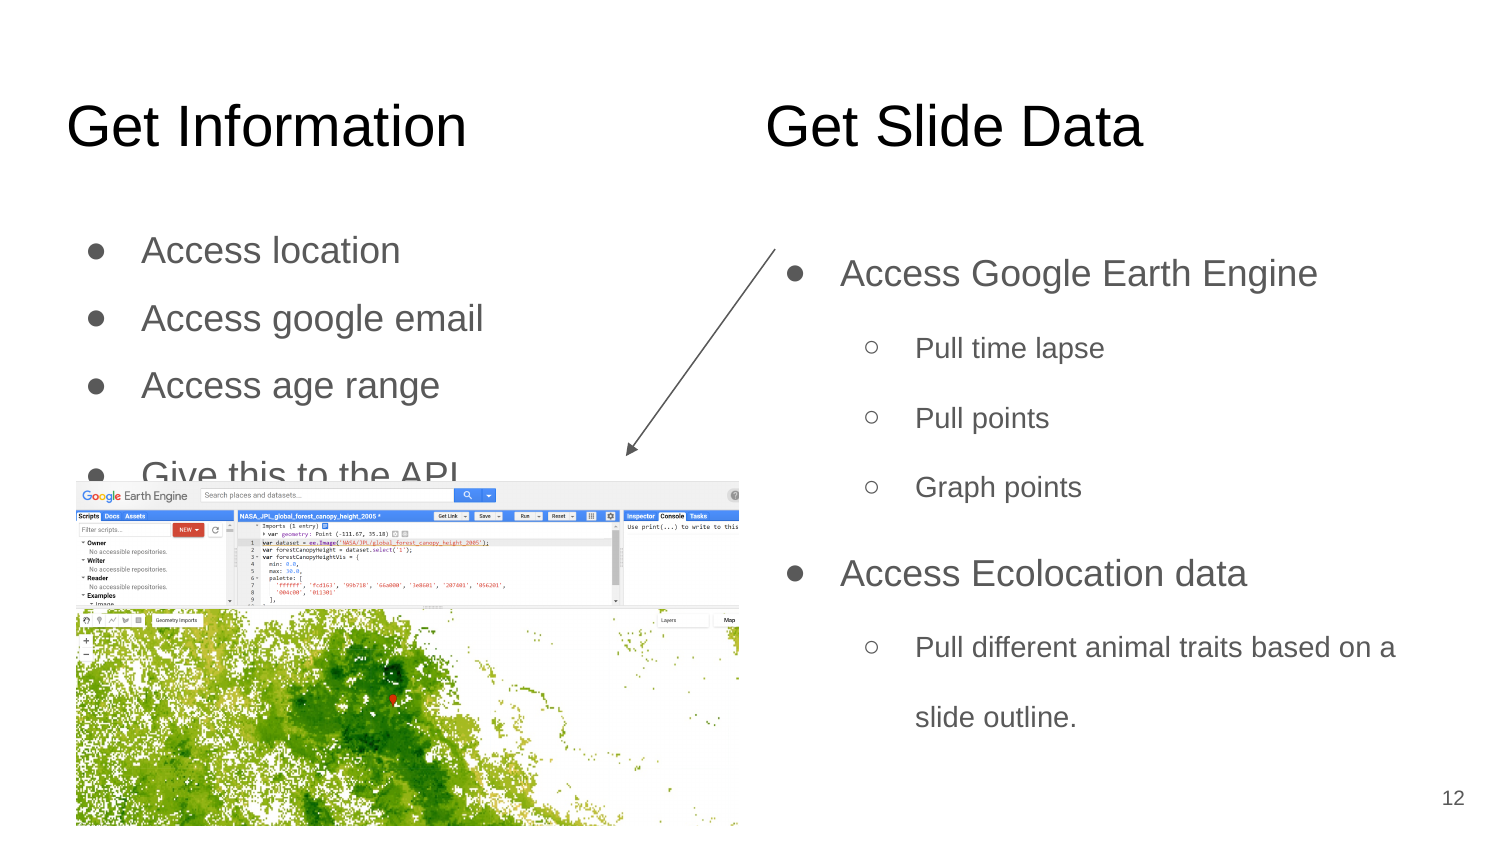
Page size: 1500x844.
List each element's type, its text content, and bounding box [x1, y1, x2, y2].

title Get Information [51, 72, 609, 189]
list Access location Access google email Access age range Give this to the API [51, 189, 713, 750]
title Get Slide Data [750, 72, 1308, 189]
picture [76, 481, 739, 826]
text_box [625, 248, 776, 457]
slide_number ‹#› [1389, 764, 1480, 830]
list Access Google Earth Engine Pull time lapse Pull points Graph points Access Ecolocation data Pull different animal traits based on a slide outline. [750, 189, 1463, 750]
